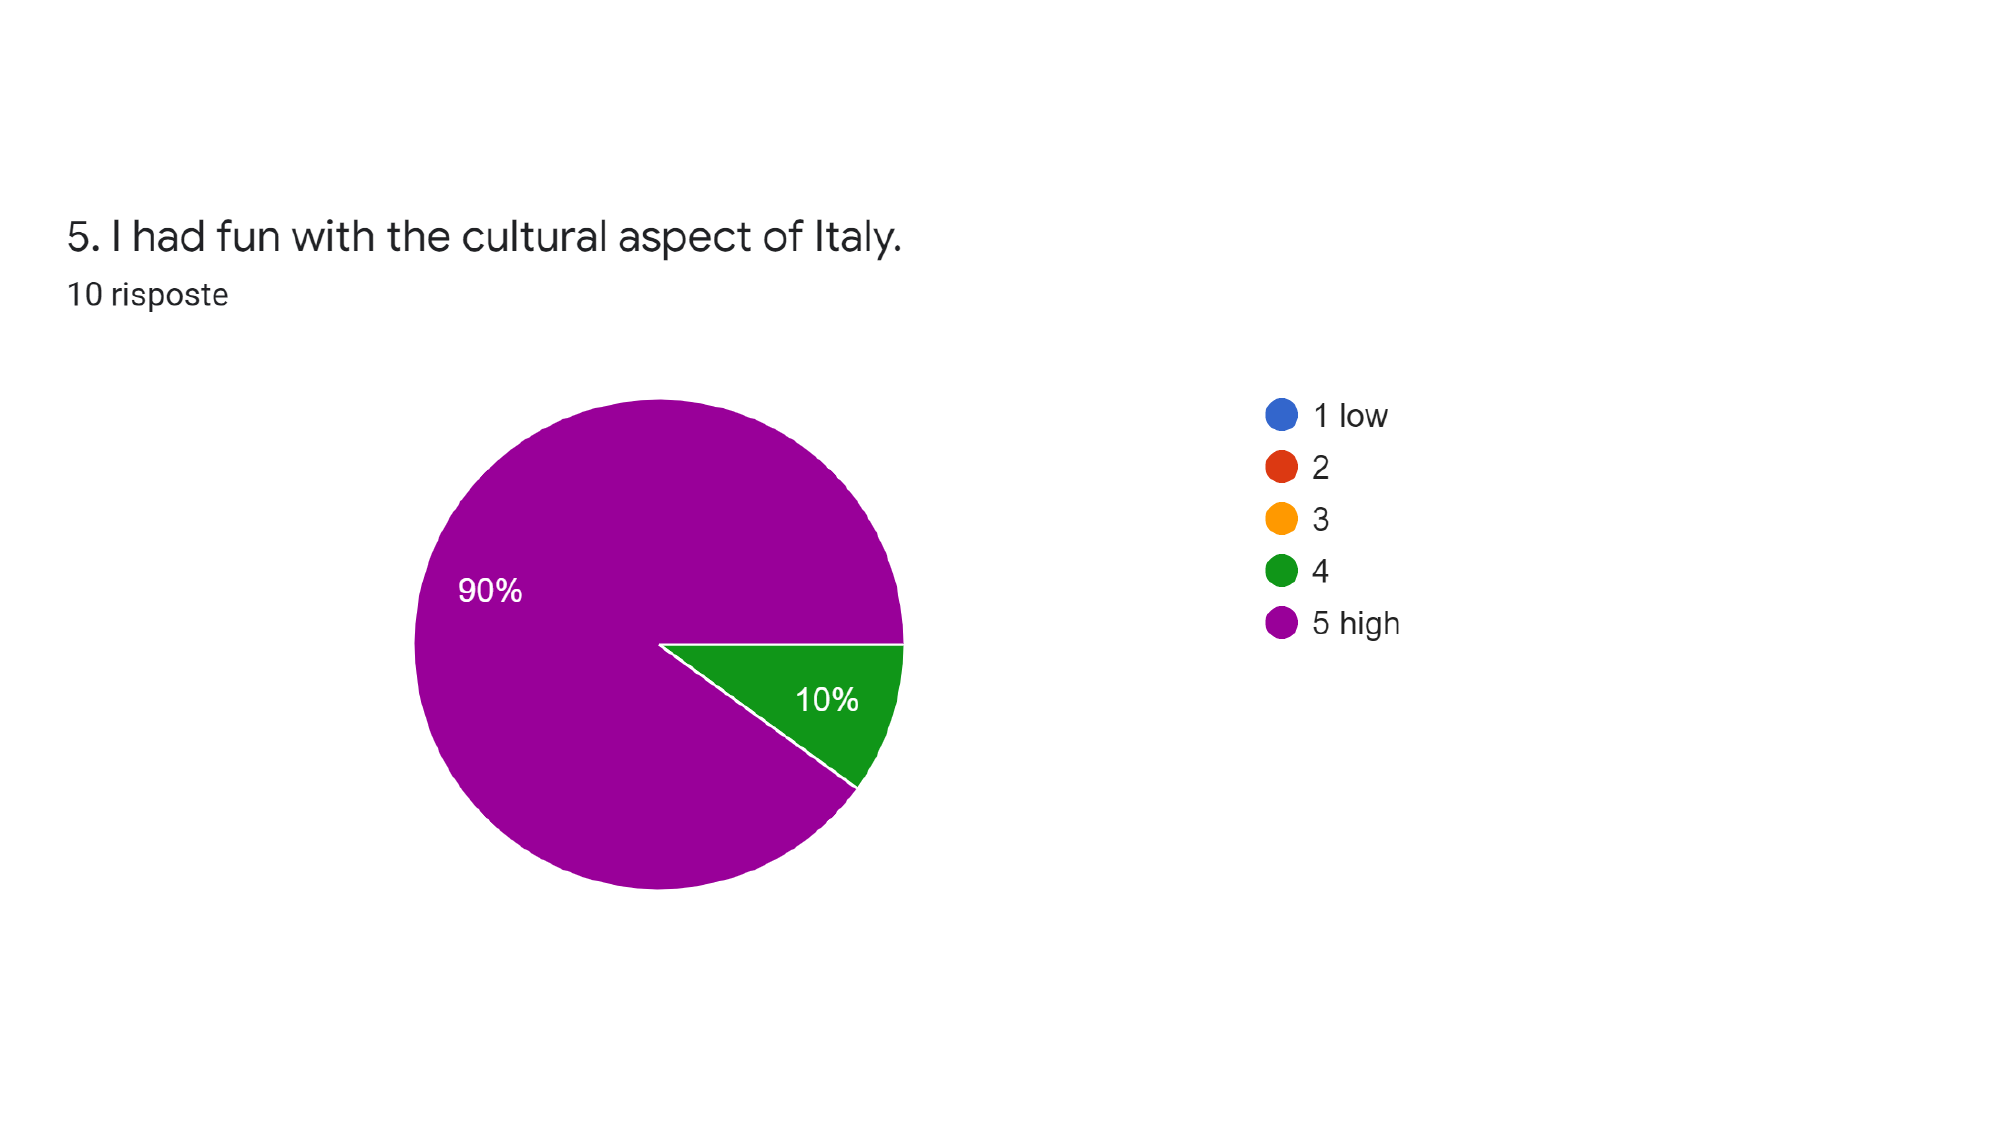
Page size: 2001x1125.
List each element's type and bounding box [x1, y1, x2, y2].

picture [0, 141, 2000, 984]
